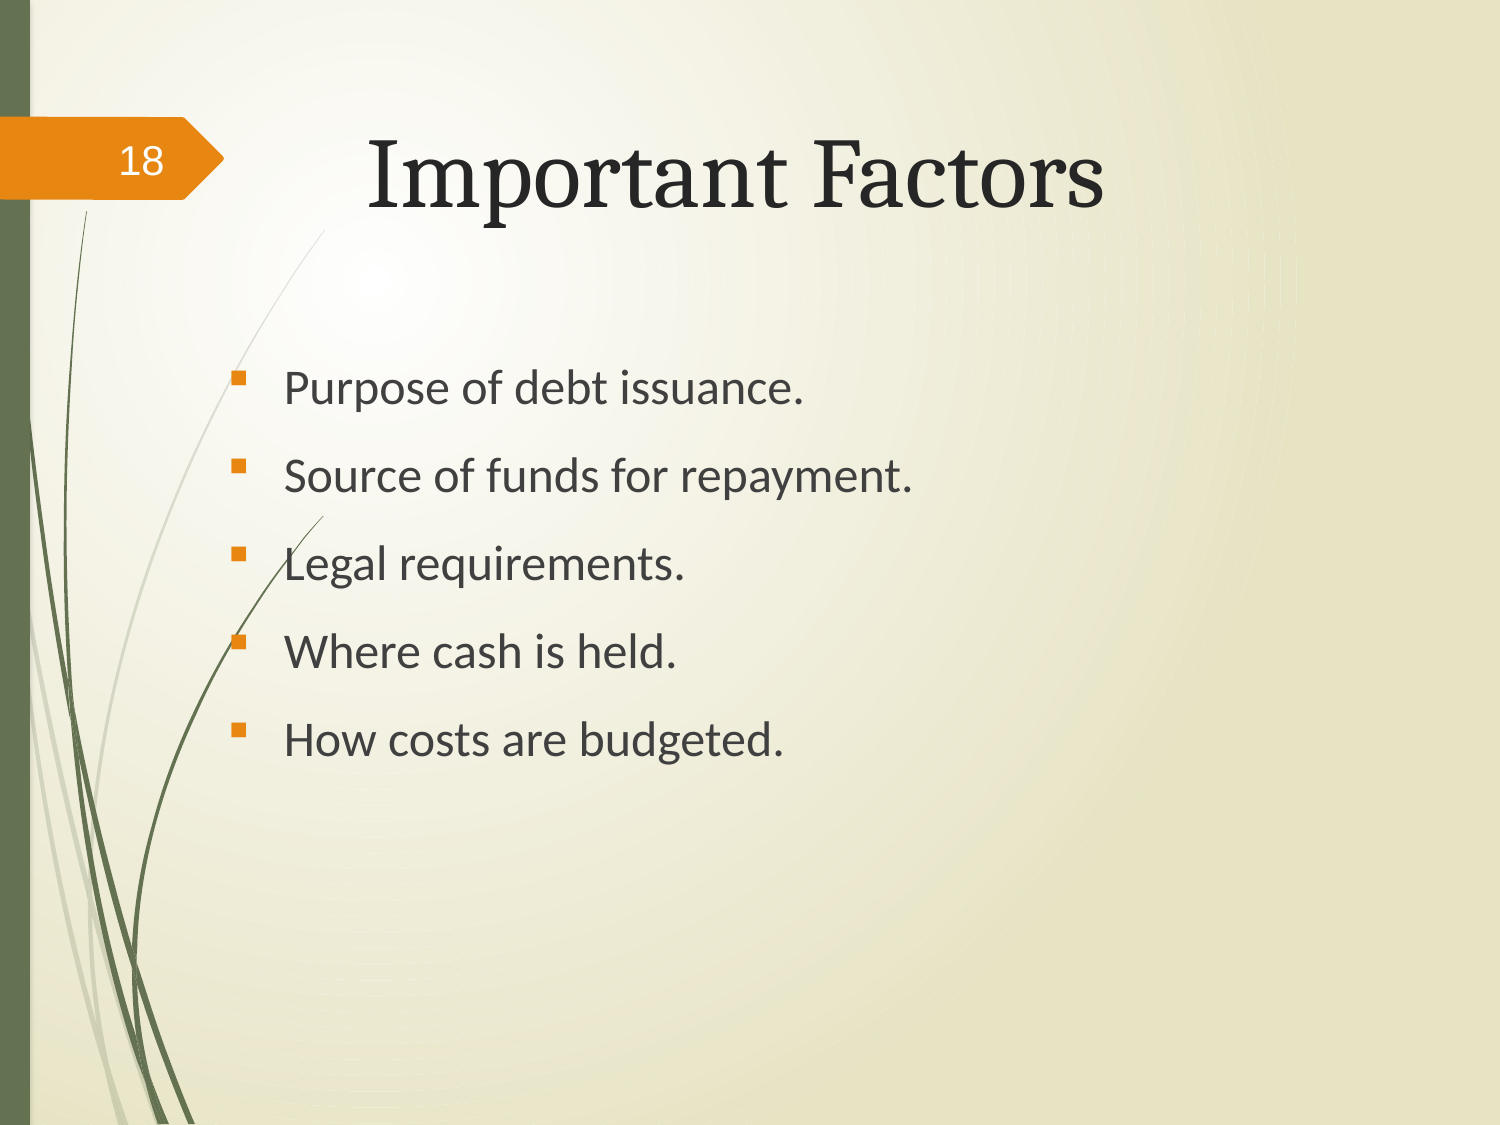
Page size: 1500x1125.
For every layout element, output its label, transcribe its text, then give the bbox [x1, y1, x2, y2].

slide_number 18 [83, 129, 180, 190]
title Important Factors [237, 99, 1235, 219]
list Purpose of debt issuance. Source of funds for repayment. Legal requirements. Where cash is held. How costs are budgeted. [212, 346, 1257, 898]
